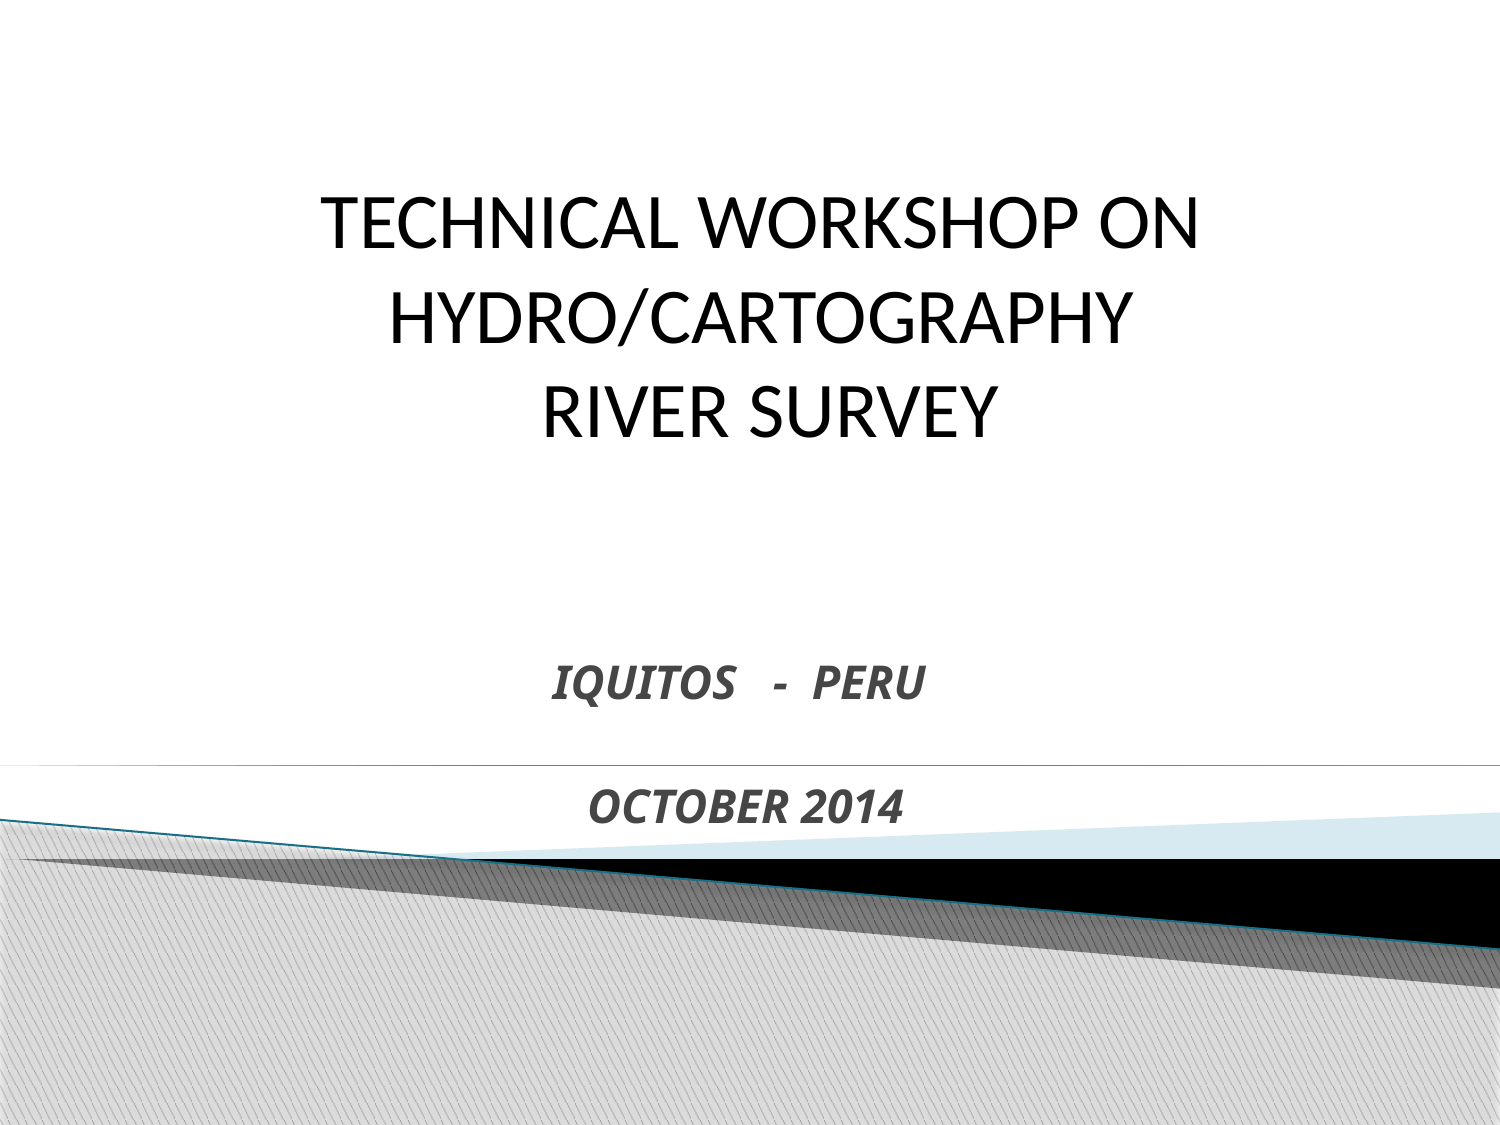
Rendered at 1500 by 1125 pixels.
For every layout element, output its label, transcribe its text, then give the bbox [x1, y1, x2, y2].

picture [5, 859, 1500, 989]
title TECHNICAL WORKSHOP ON HYDRO/CARTOGRAPHY RIVER SURVEY [123, 160, 1399, 461]
subtitle IQUITOS - PERU OCTOBER 2014 [112, 645, 1388, 842]
